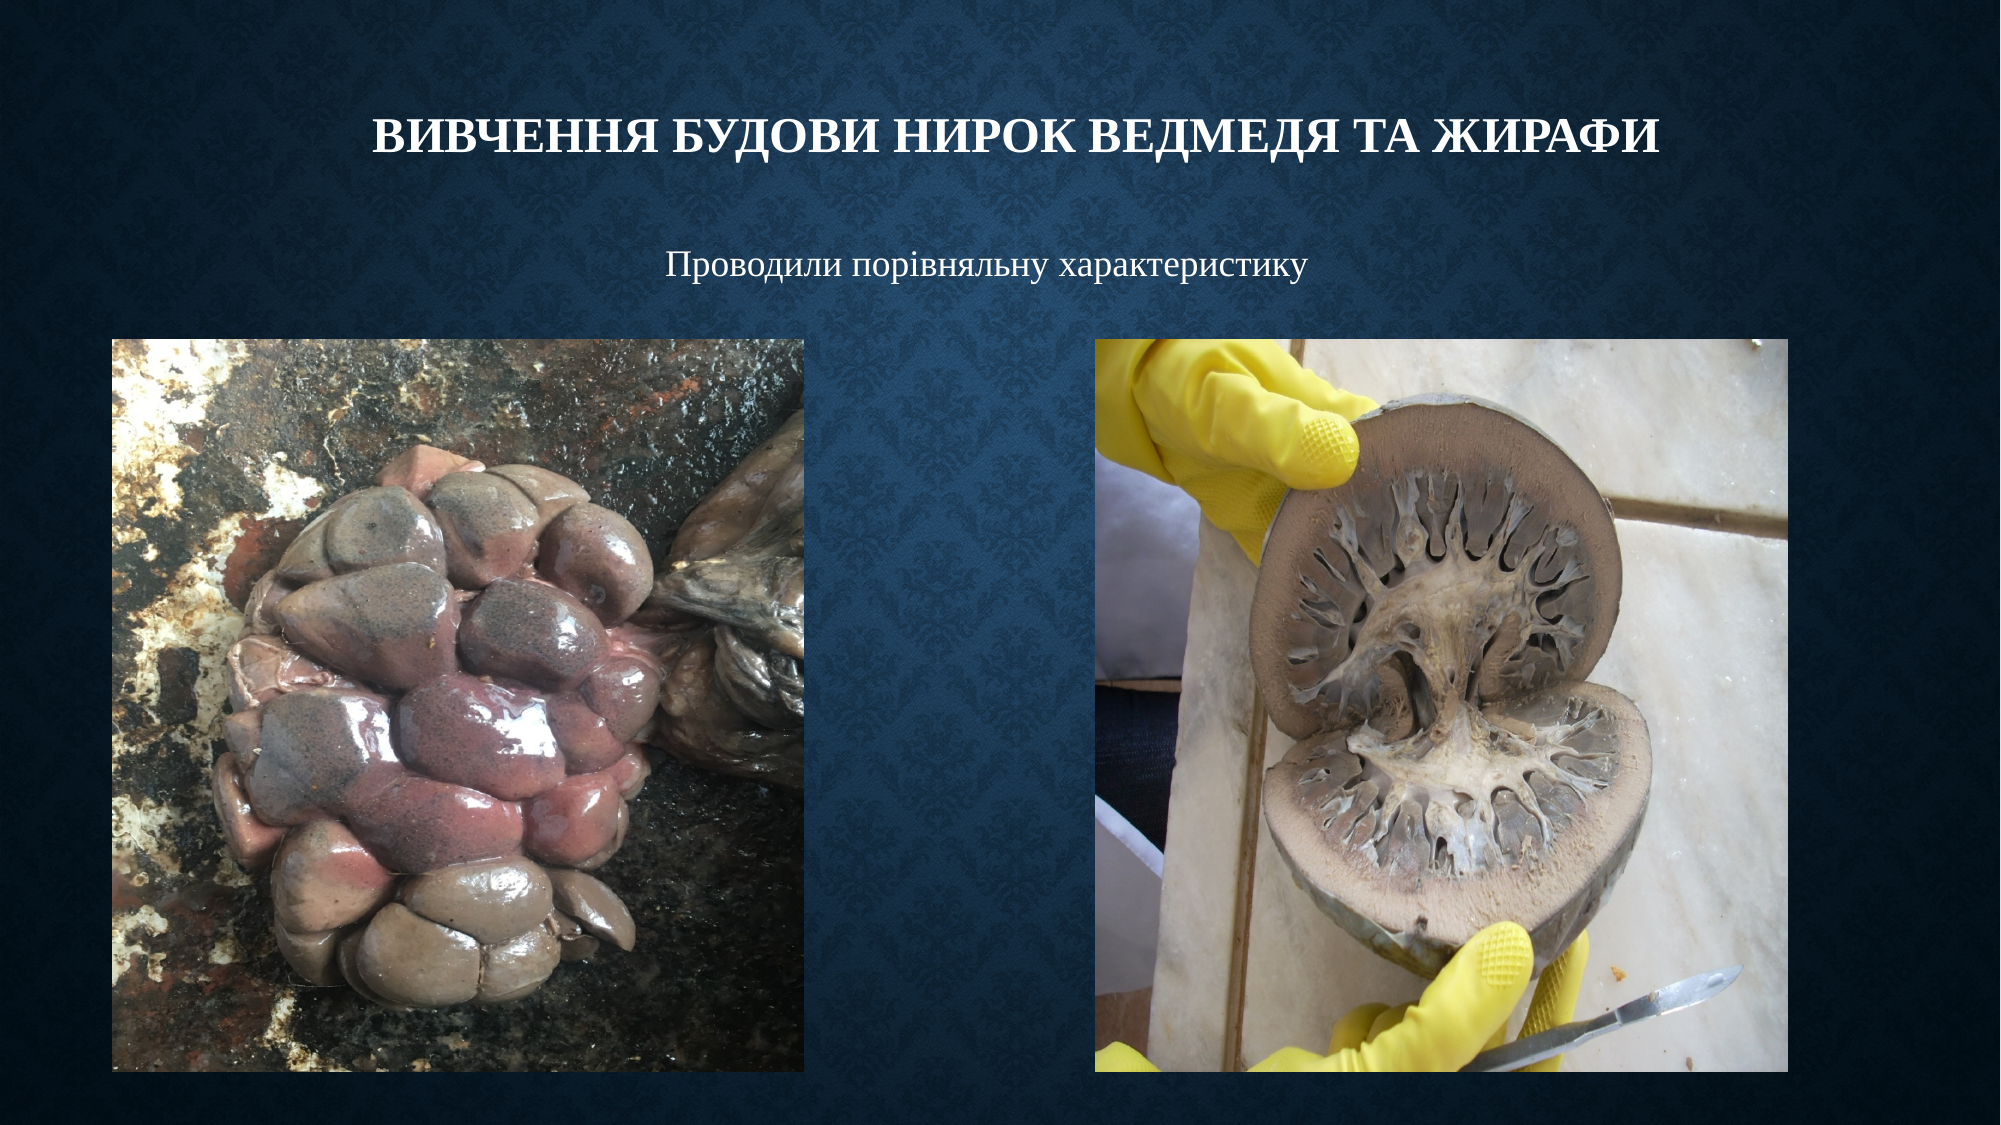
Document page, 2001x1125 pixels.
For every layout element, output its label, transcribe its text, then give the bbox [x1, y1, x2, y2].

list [111, 338, 804, 1073]
title Вивчення будови нирок ведмедя та жирафи [167, 27, 1867, 246]
picture [1094, 338, 1789, 1073]
text_box Проводили порівняльну характеристику [650, 231, 1384, 292]
